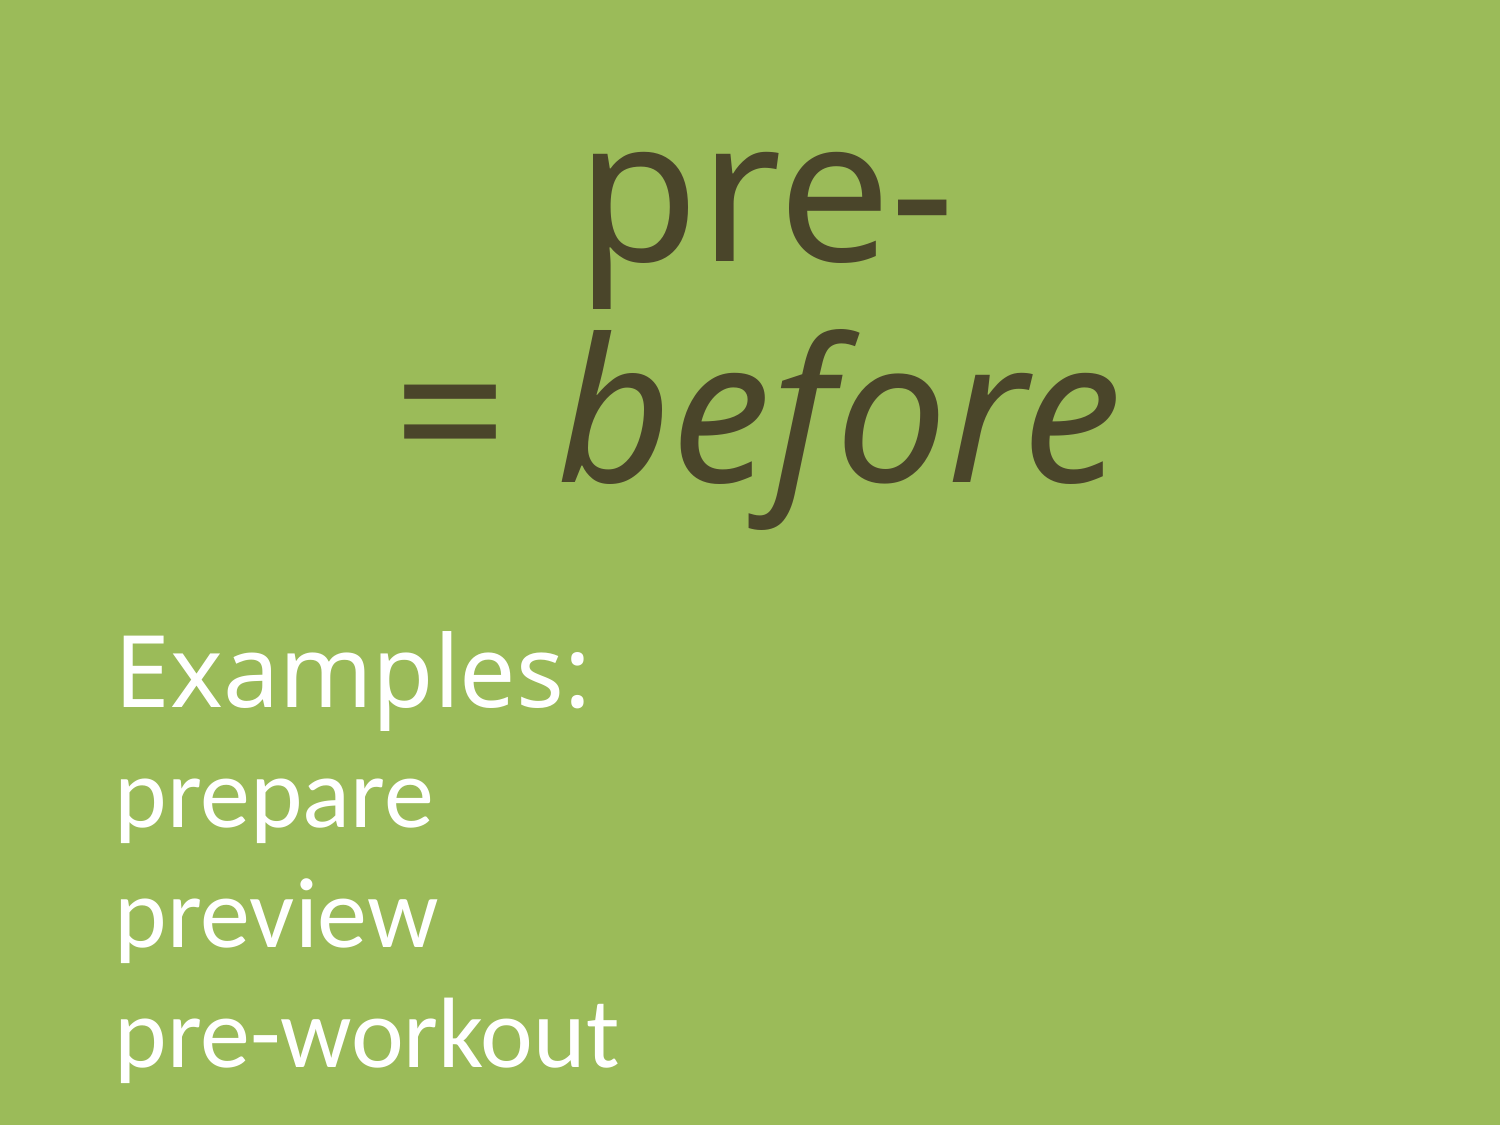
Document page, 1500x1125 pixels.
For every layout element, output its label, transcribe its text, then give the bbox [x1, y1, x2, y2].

text_box = before [112, 274, 1400, 530]
text_box Examples: prepare preview pre-workout [99, 599, 1200, 1095]
list pre- [75, 62, 1457, 309]
